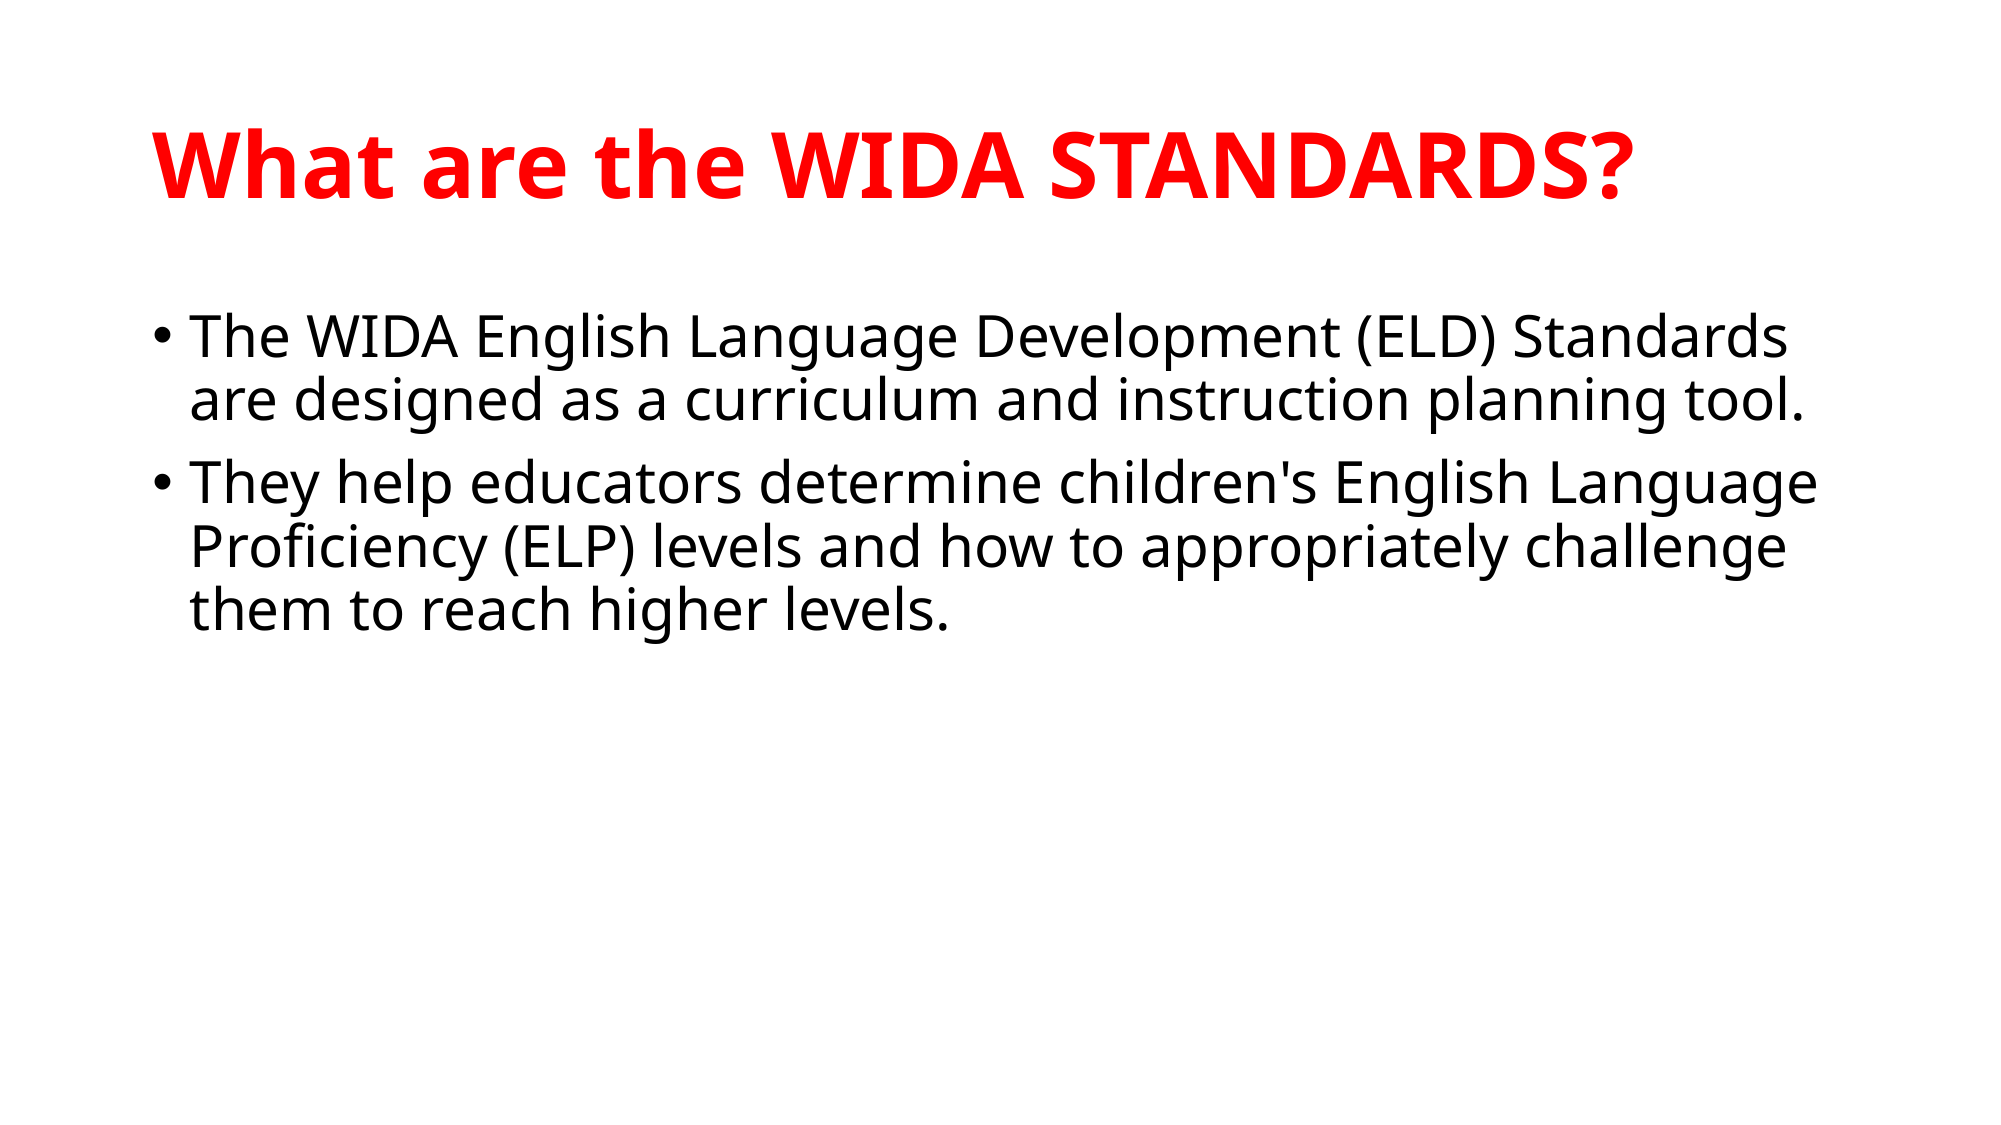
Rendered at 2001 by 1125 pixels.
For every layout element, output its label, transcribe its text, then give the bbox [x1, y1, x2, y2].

list The WIDA English Language Development (ELD) Standards are designed as a curriculum and instruction planning tool. They help educators determine children's English Language Proficiency (ELP) levels and how to appropriately challenge them to reach higher levels. [137, 299, 1863, 1014]
title What are the WIDA STANDARDS? [137, 59, 1863, 278]
